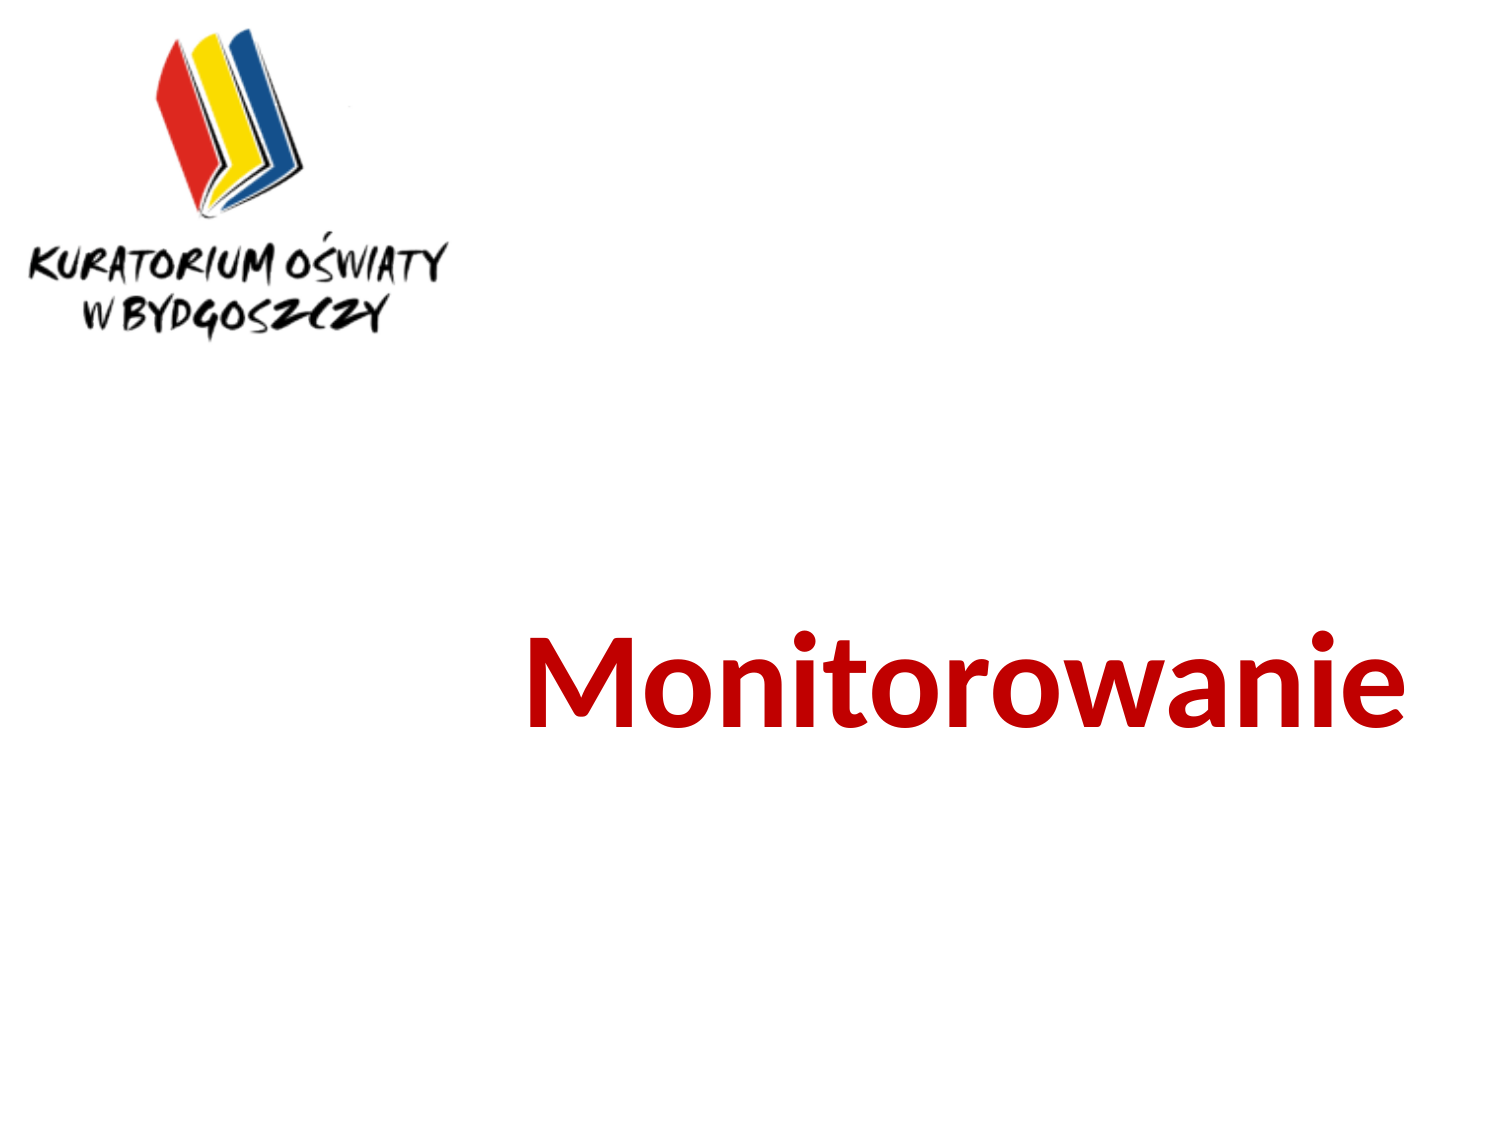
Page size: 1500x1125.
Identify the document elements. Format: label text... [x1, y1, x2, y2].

picture [23, 21, 457, 351]
list Monitorowanie [74, 262, 1426, 1006]
